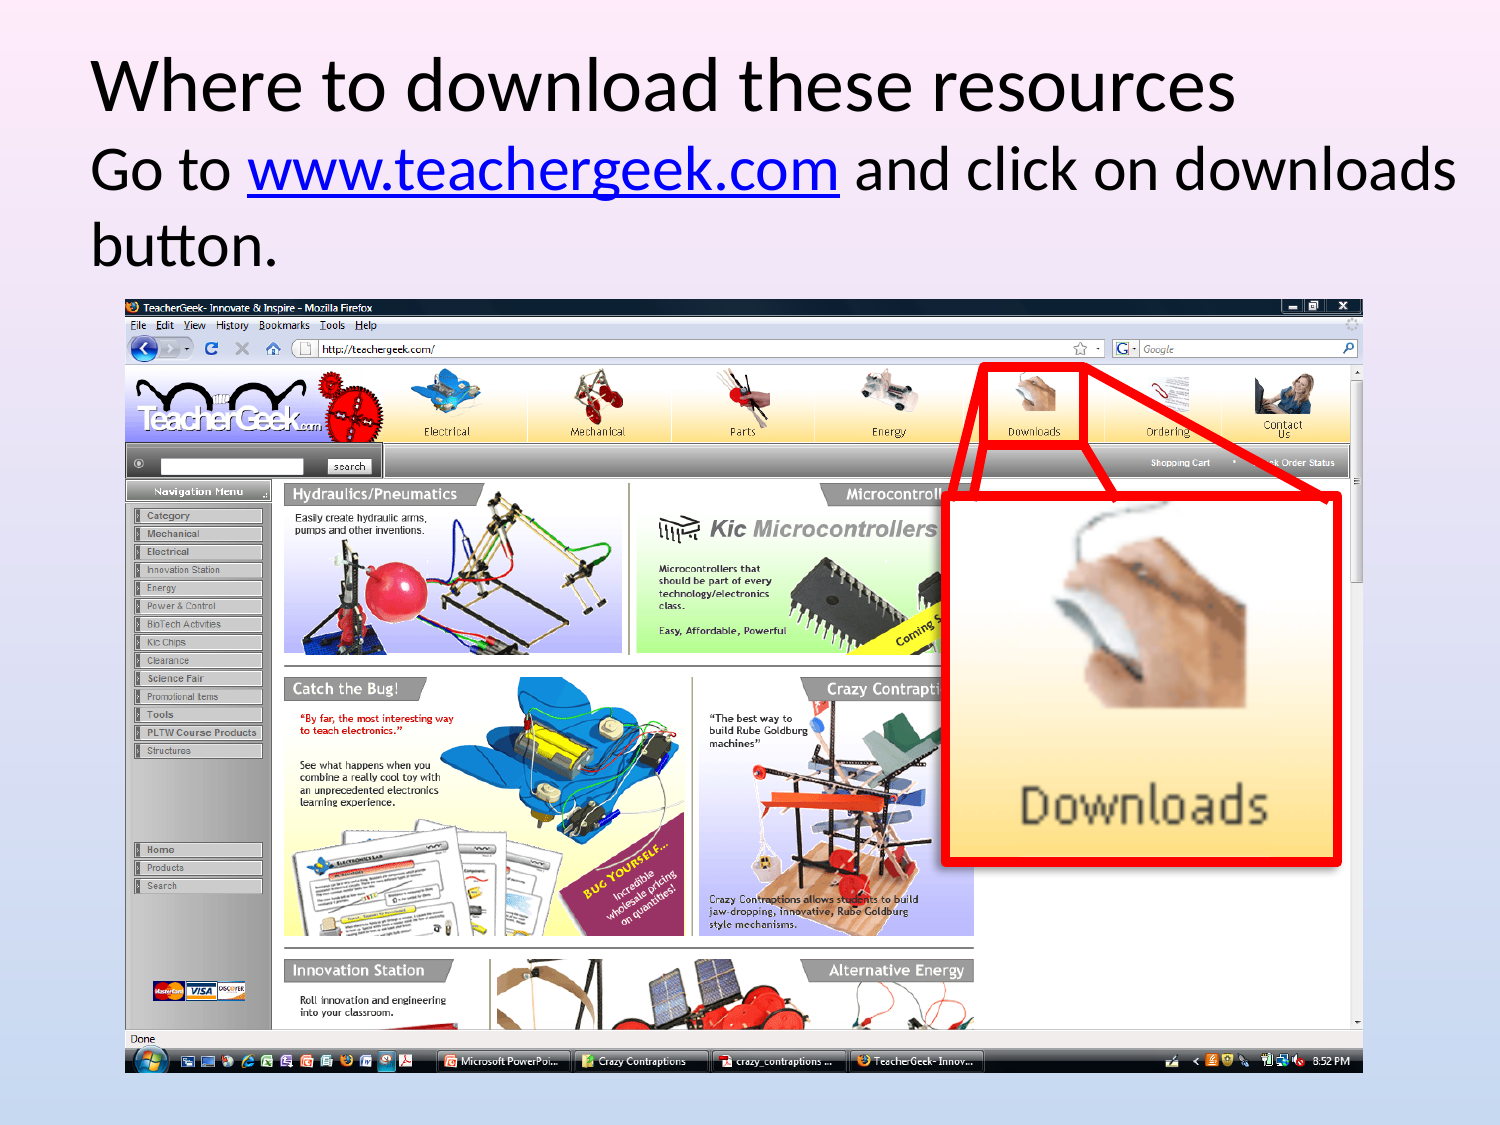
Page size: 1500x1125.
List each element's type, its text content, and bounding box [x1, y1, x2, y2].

picture [124, 299, 1363, 1074]
title Where to download these resources Go to www.teachergeek.com and click on downloads button. [75, 24, 1500, 288]
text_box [949, 366, 1333, 858]
